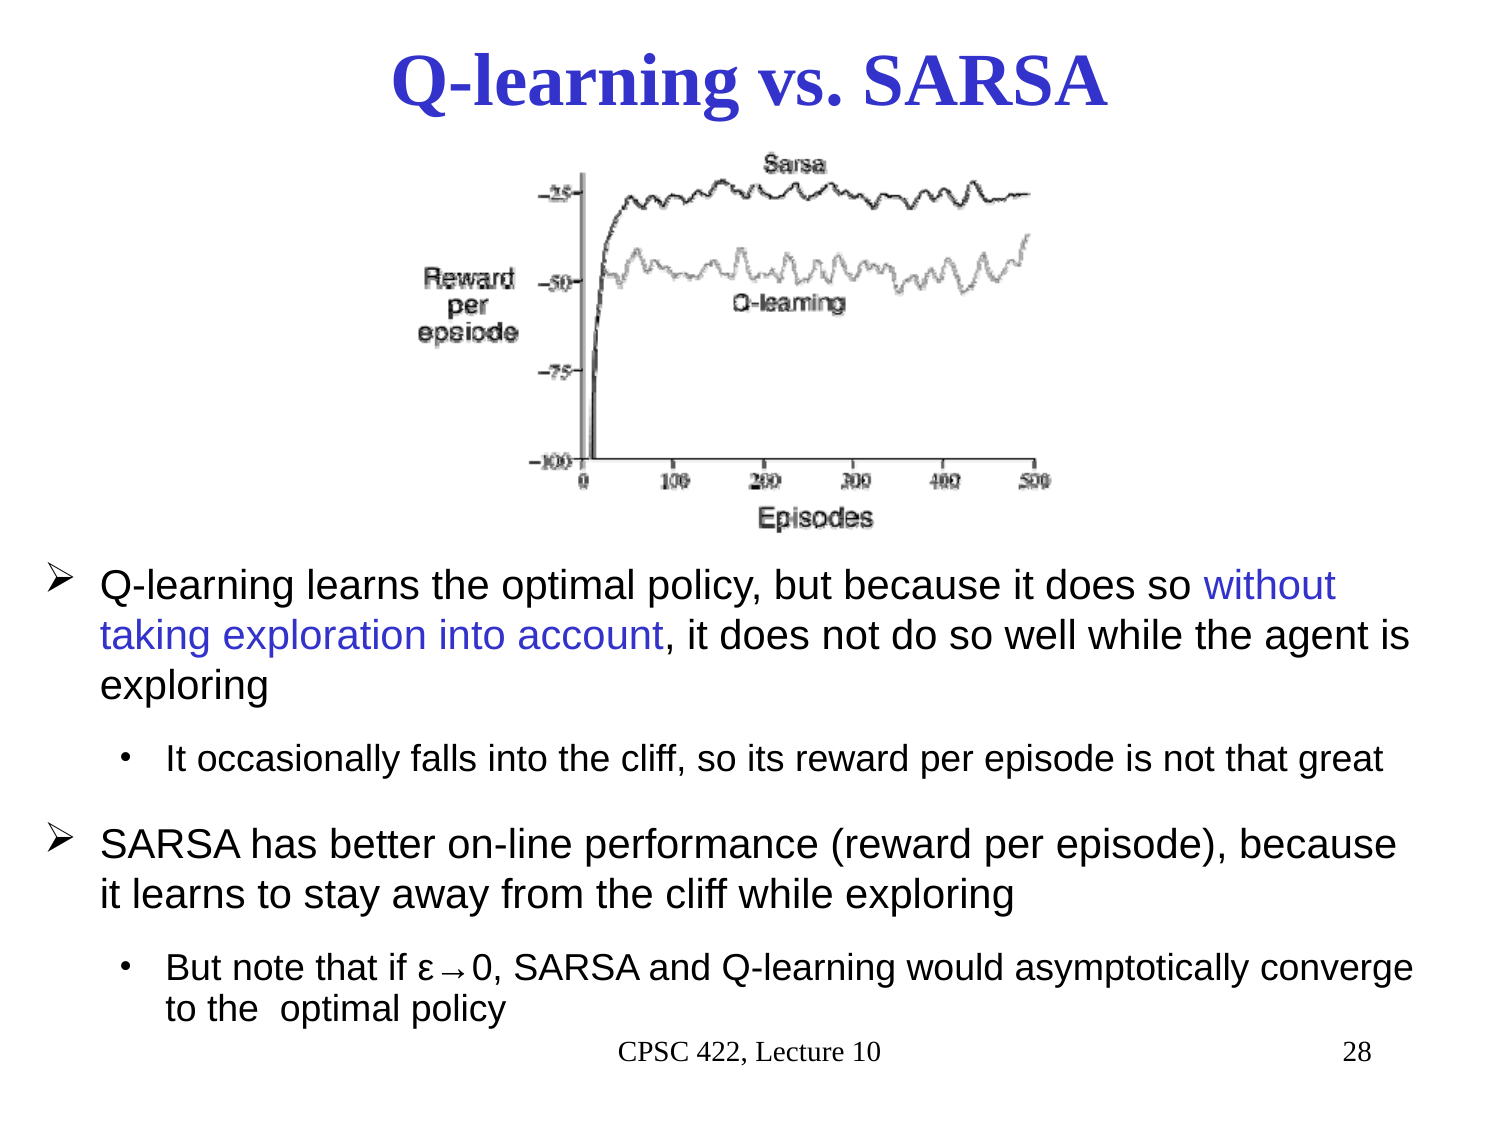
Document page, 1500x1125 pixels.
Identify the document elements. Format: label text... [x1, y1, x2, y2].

slide_number 28 [1074, 1024, 1388, 1100]
title Q-learning vs. SARSA [49, 24, 1450, 138]
picture [383, 125, 1116, 551]
footer CPSC 422, Lecture 10 [512, 1024, 988, 1100]
text_box Q-learning learns the optimal policy, but because it does so without taking exploration into account, it does not do so well while the agent is exploring It occasionally falls into the cliff, so its reward per episode is not that great SARSA has better on-line performance (reward per episode), because it learns to stay away from the cliff while exploring But note that if ε→0, SARSA and Q-learning would asymptotically converge to the optimal policy [29, 550, 1436, 669]
